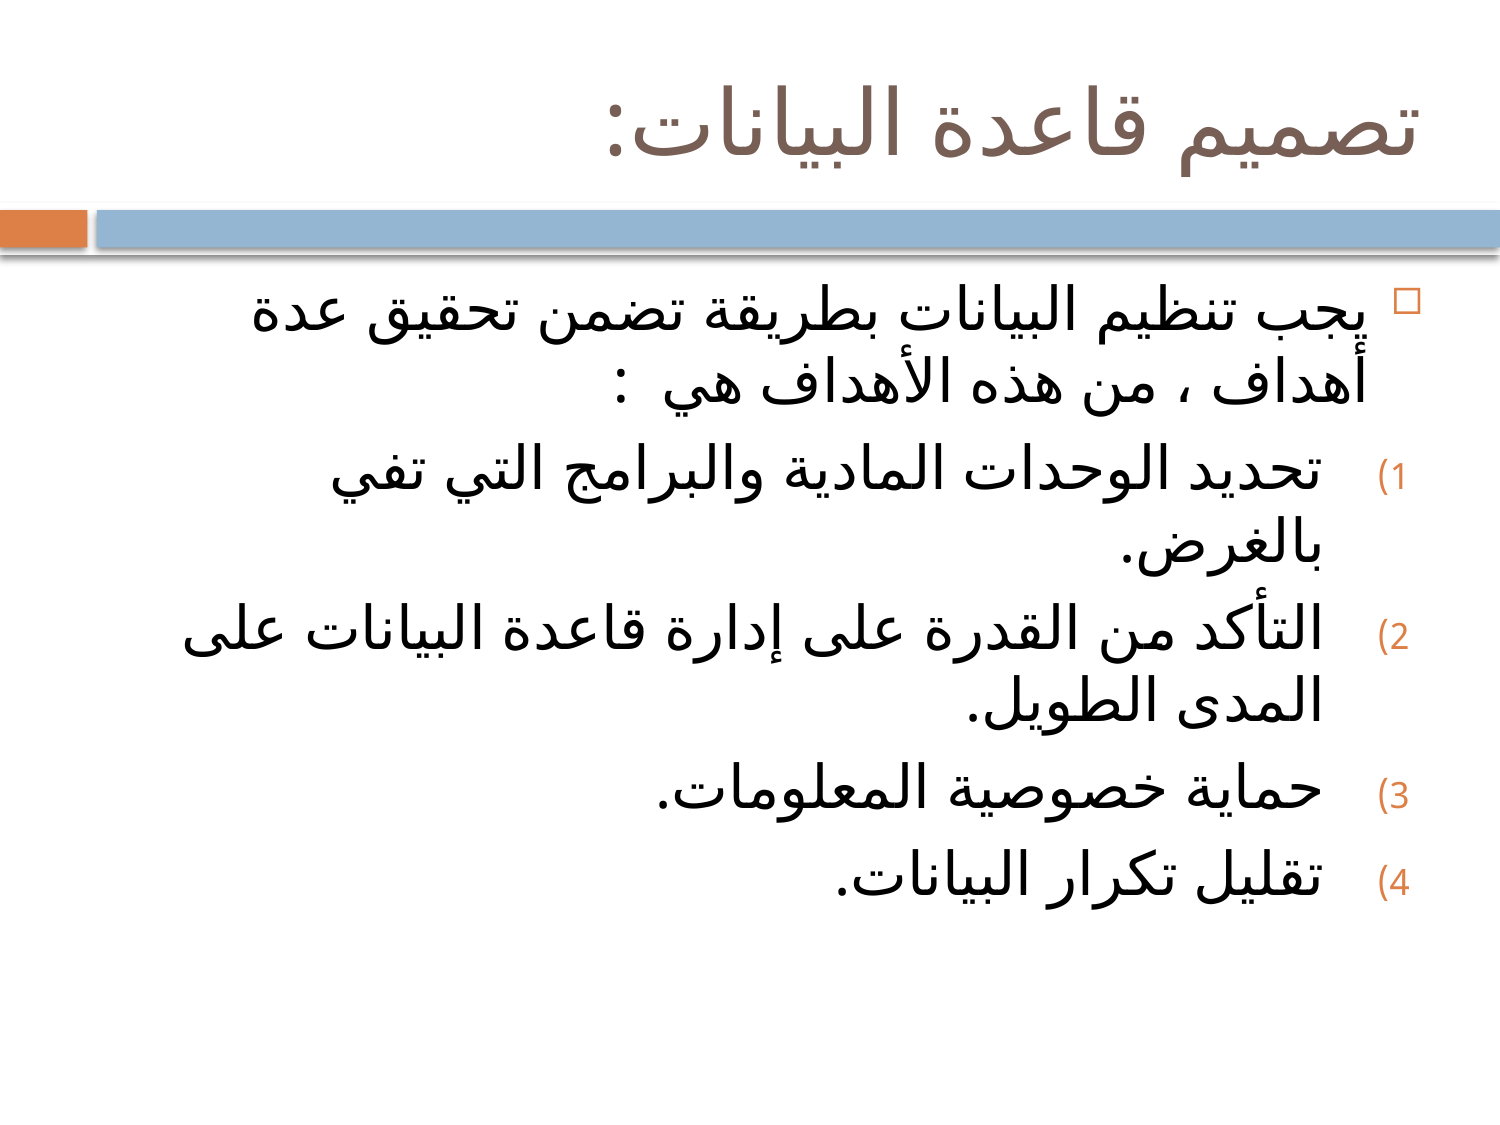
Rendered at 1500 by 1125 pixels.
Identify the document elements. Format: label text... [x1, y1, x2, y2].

title تصميم قاعدة البيانات: [100, 37, 1438, 200]
list يجب تنظيم البيانات بطريقة تضمن تحقيق عدة أهداف ، من هذه الأهداف هي : تحديد الوحدات المادية والبرامج التي تفي بالغرض. التأكد من القدرة على إدارة قاعدة البيانات على المدى الطويل. حماية خصوصية المعلومات. تقليل تكرار البيانات. [100, 262, 1438, 1000]
